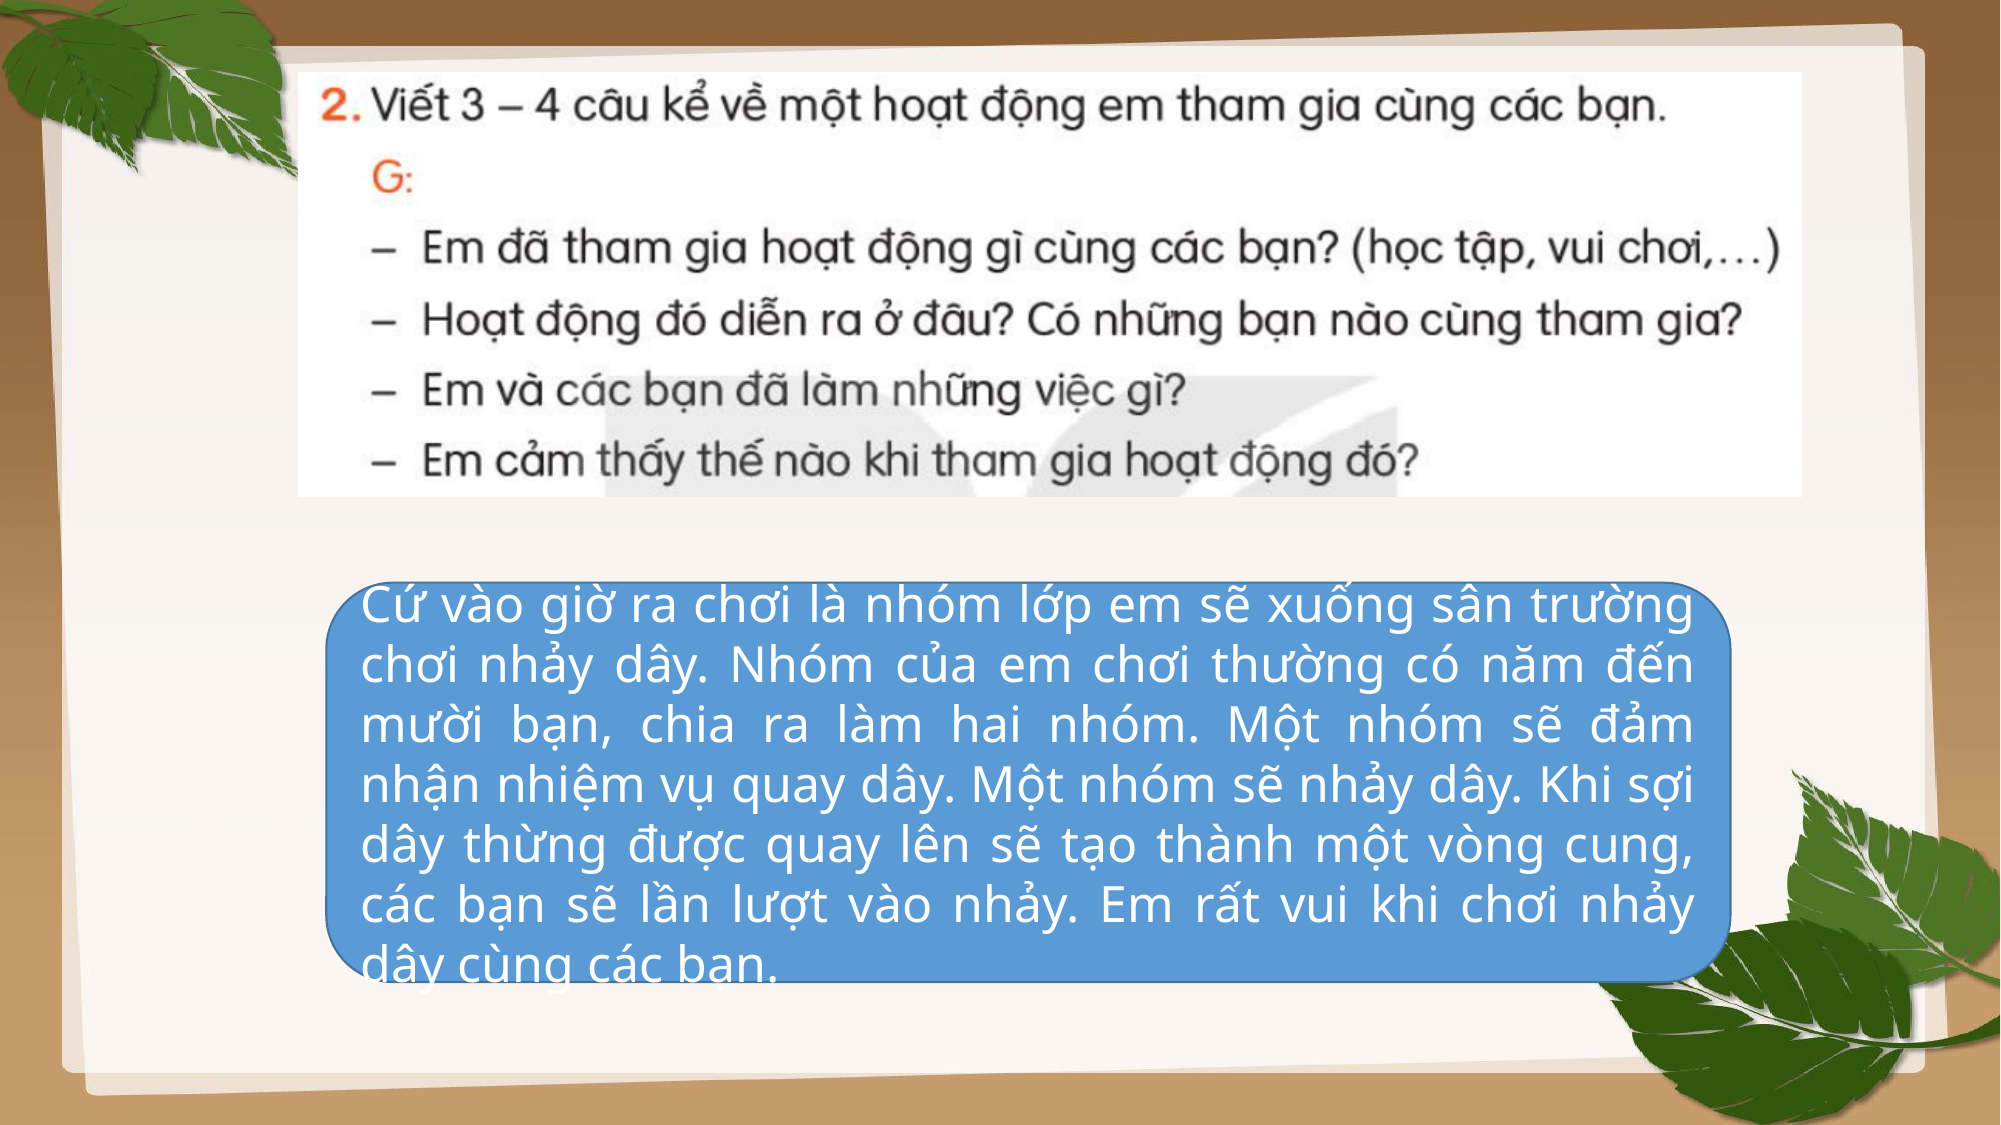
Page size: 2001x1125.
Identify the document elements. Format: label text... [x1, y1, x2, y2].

text_box Cứ vào giờ ra chơi là nhóm lớp em sẽ xuống sân trường chơi nhảy dây. Nhóm của em chơi thường có năm đến mười bạn, chia ra làm hai nhóm. Một nhóm sẽ đảm nhận nhiệm vụ quay dây. Một nhóm sẽ nhảy dây. Khi sợi dây thừng được quay lên sẽ tạo thành một vòng cung, các bạn sẽ lần lượt vào nhảy. Em rất vui khi chơi nhảy dây cùng các bạn. [325, 581, 1732, 984]
picture [0, 0, 2001, 1125]
